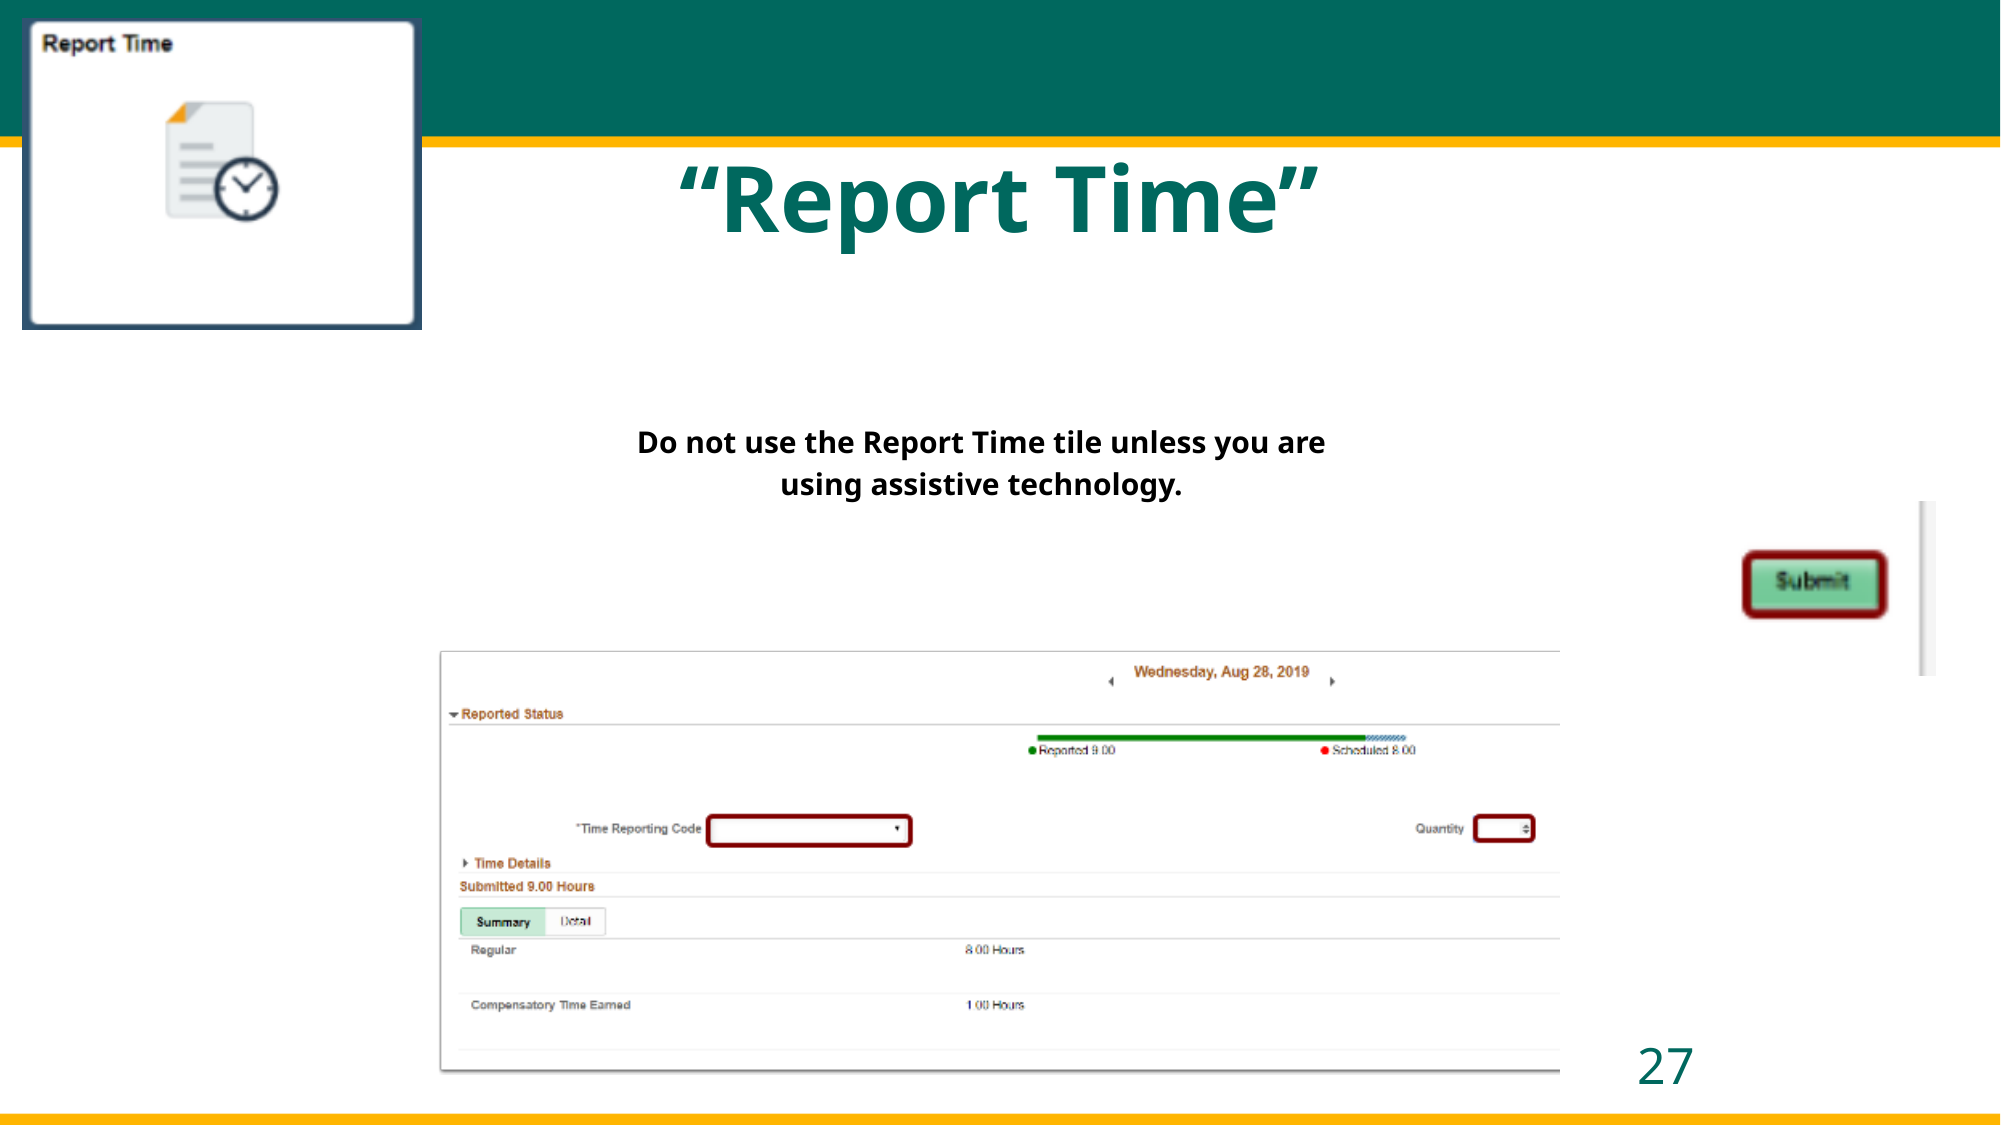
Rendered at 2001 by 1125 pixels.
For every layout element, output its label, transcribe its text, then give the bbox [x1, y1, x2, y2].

picture [0, 0, 2001, 1125]
title “Report Time” [427, 124, 1704, 268]
list Do not use the Report Time tile unless you are using assistive technology. [64, 416, 1900, 512]
slide_number 27 [1432, 1038, 1900, 1099]
